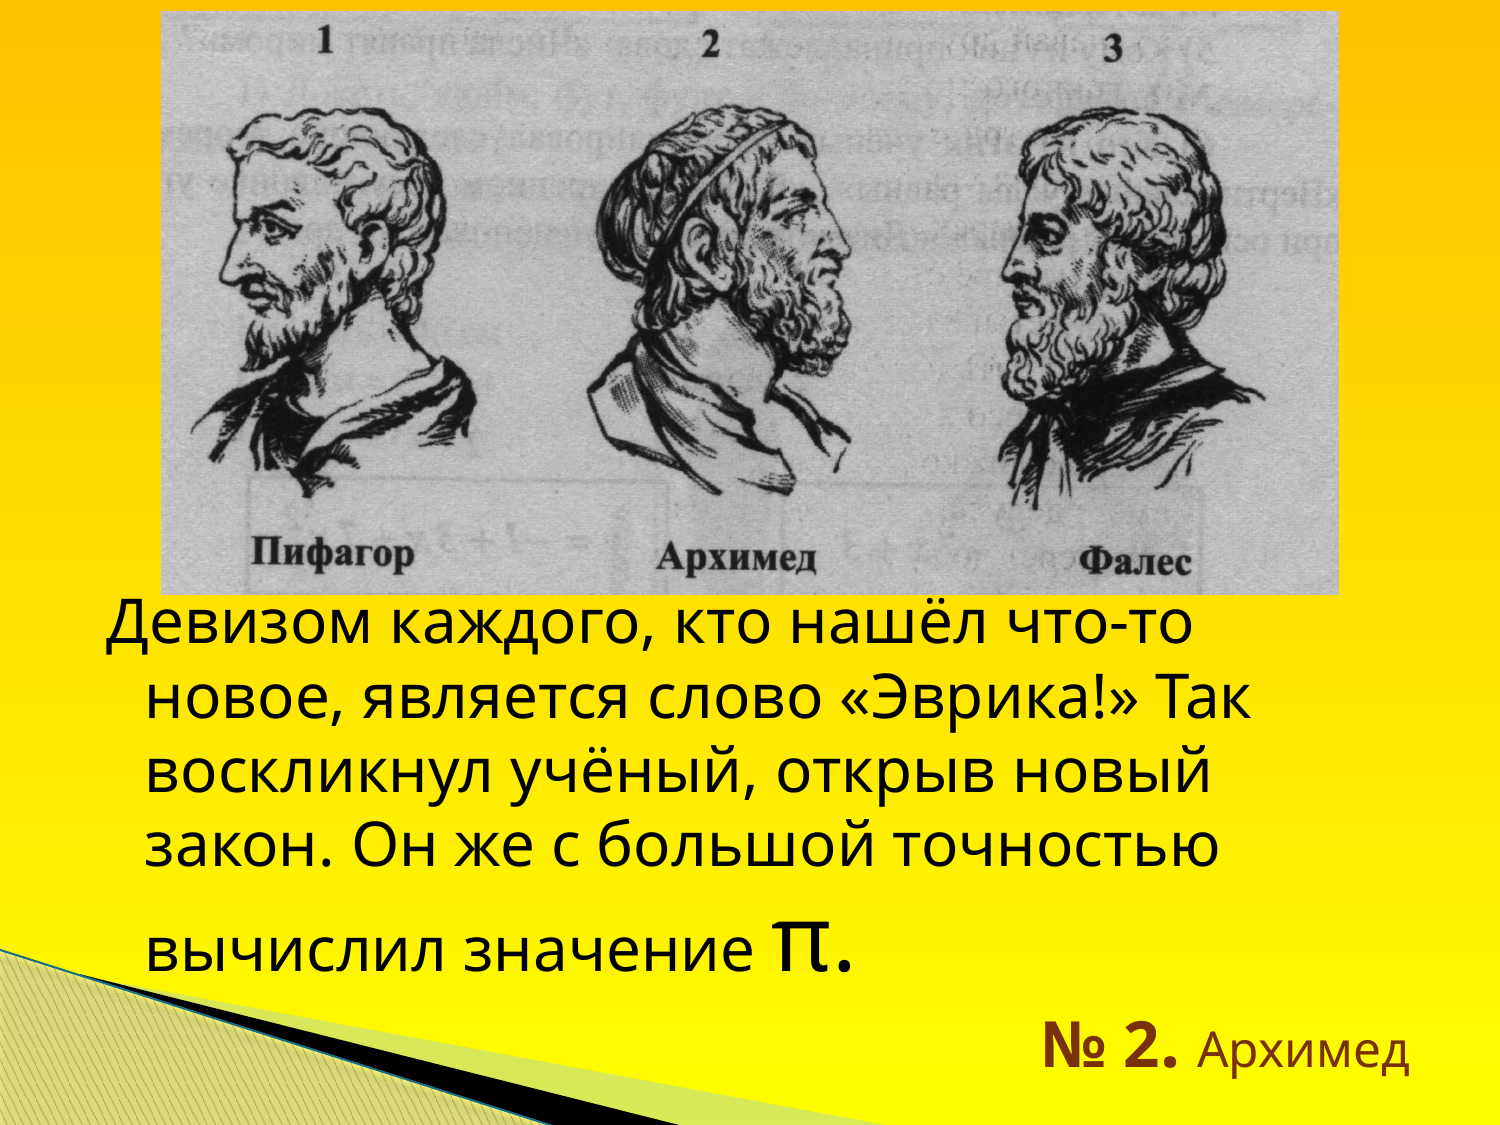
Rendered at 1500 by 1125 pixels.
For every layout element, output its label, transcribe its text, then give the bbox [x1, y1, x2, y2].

list Девизом каждого, кто нашёл что-то новое, является слово «Эврика!» Так воскликнул учёный, открыв новый закон. Он же с большой точностью вычислил значение π. № 2. Архимед [74, 573, 1426, 1091]
picture [161, 11, 1339, 595]
